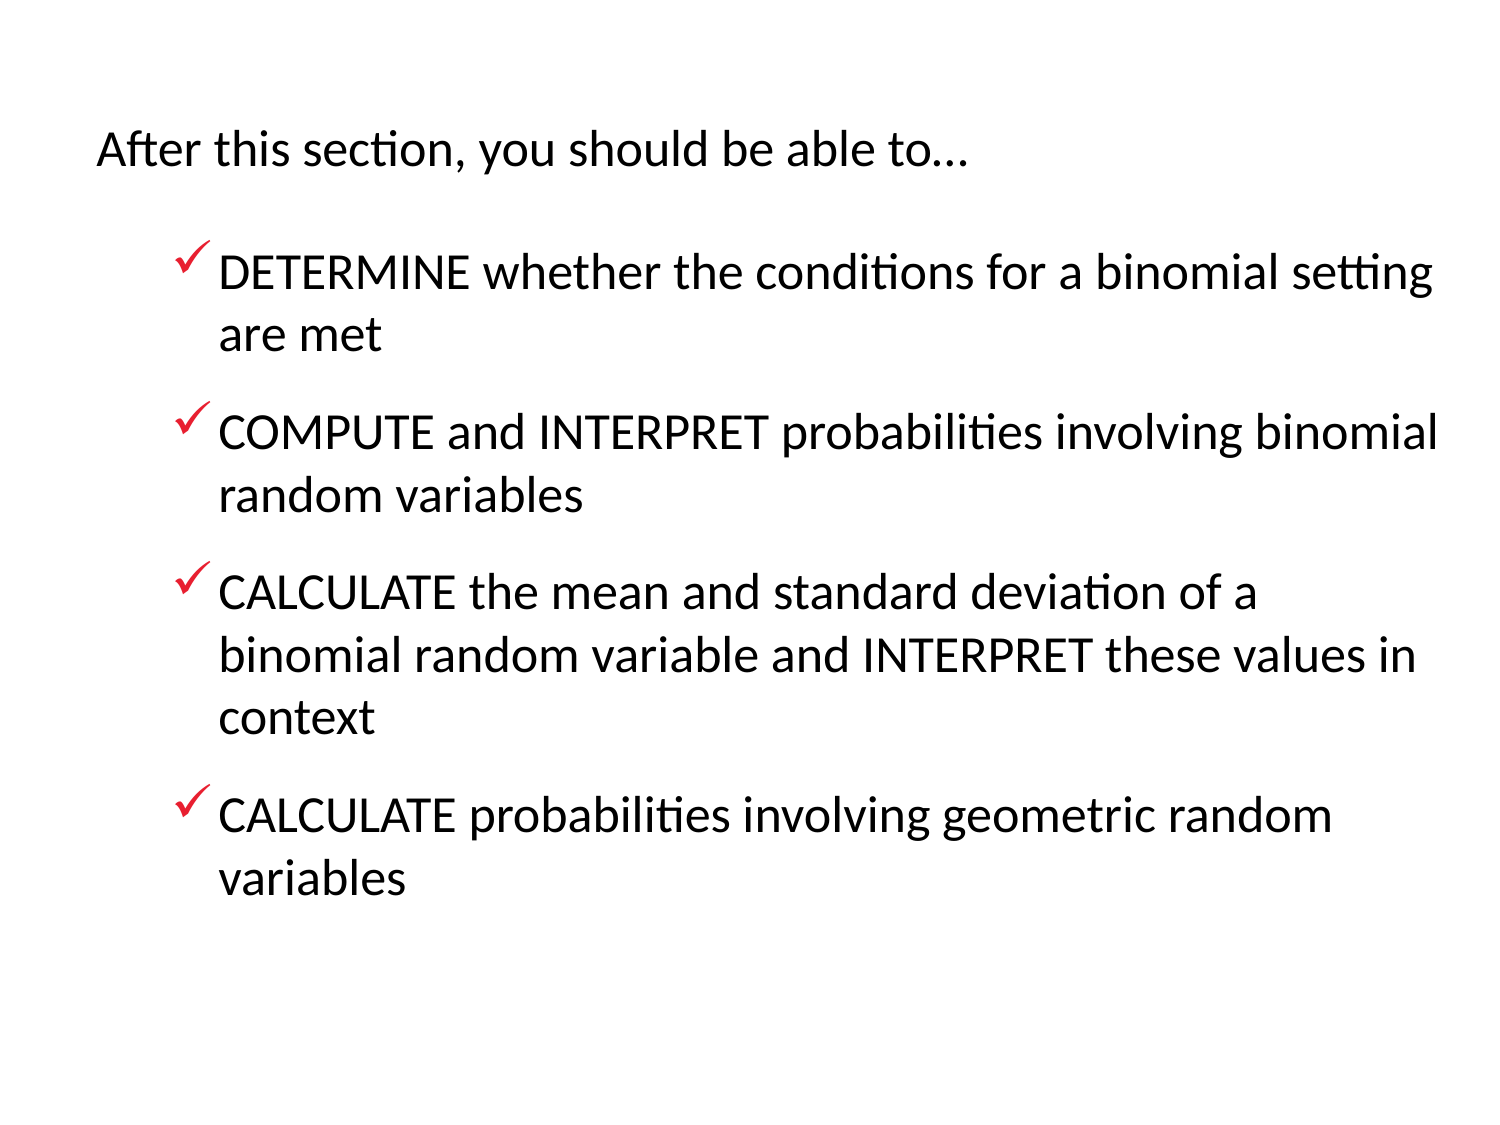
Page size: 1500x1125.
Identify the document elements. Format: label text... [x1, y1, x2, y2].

list After this section, you should be able to… DETERMINE whether the conditions for a binomial setting are met COMPUTE and INTERPRET probabilities involving binomial random variables CALCULATE the mean and standard deviation of a binomial random variable and INTERPRET these values in context CALCULATE probabilities involving geometric random variables [81, 106, 1460, 1075]
